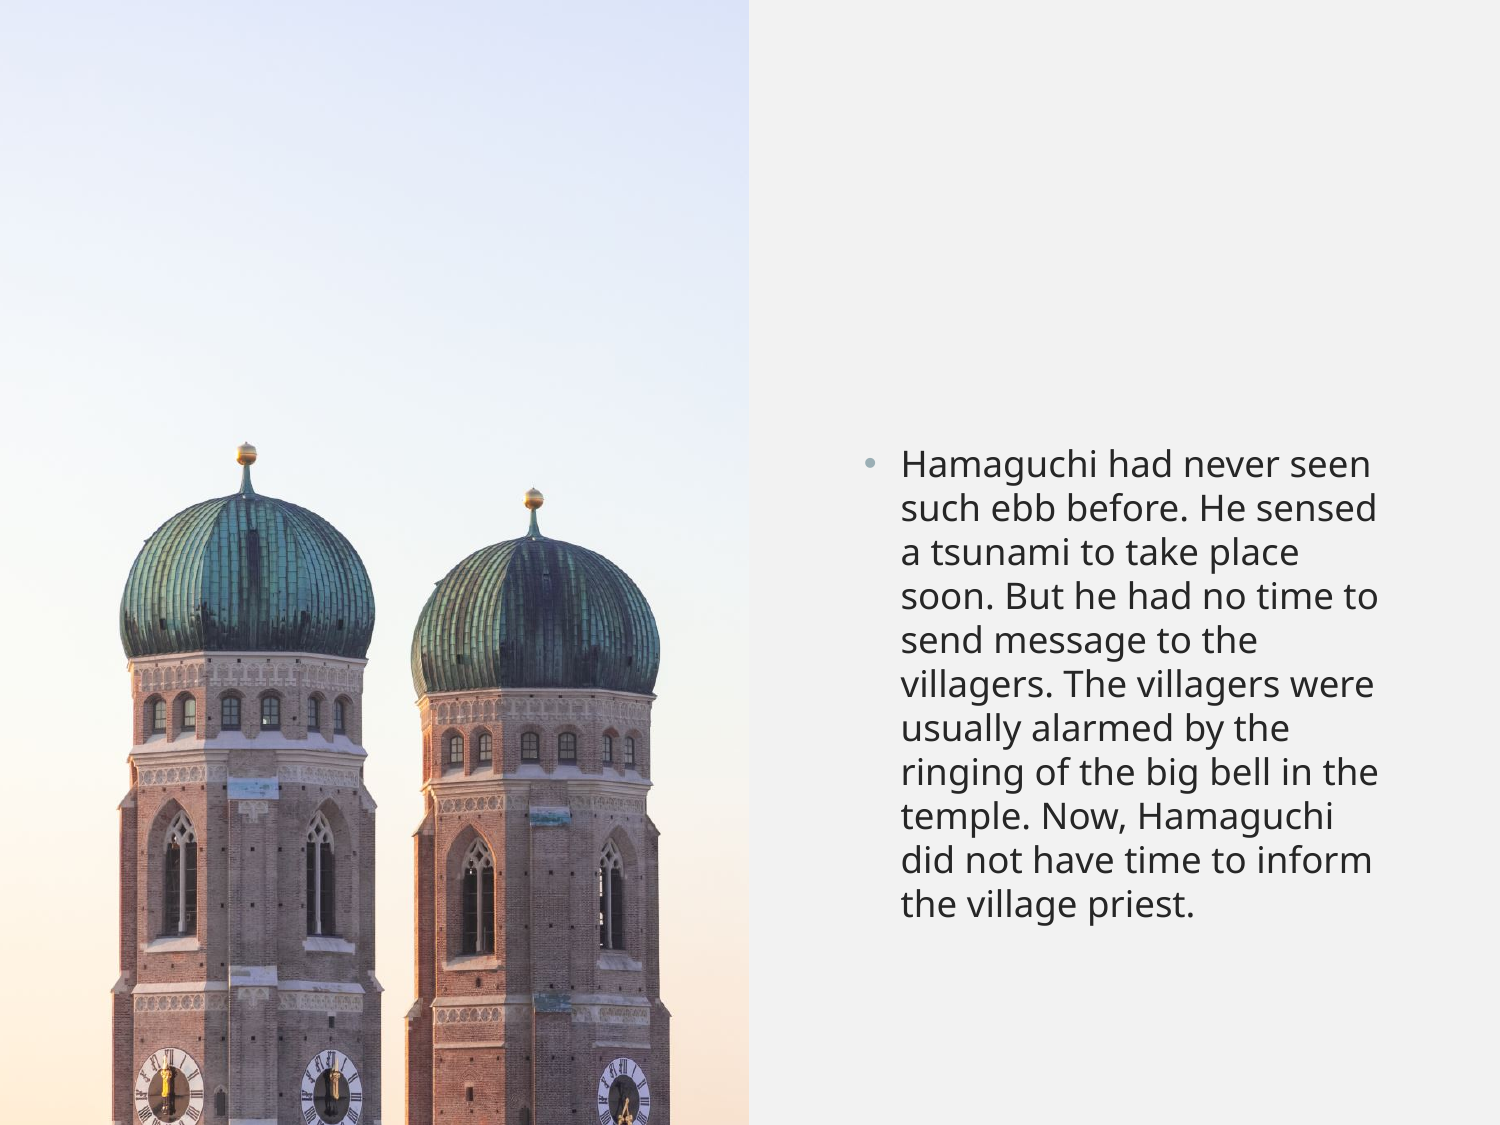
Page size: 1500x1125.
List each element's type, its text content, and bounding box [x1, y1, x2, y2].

picture [0, 0, 749, 1125]
list Hamaguchi had never seen such ebb before. He sensed a tsunami to take place soon. But he had no time to send message to the villagers. The villagers were usually alarmed by the ringing of the big bell in the temple. Now, Hamaguchi did not have time to inform the village priest. [848, 433, 1401, 968]
